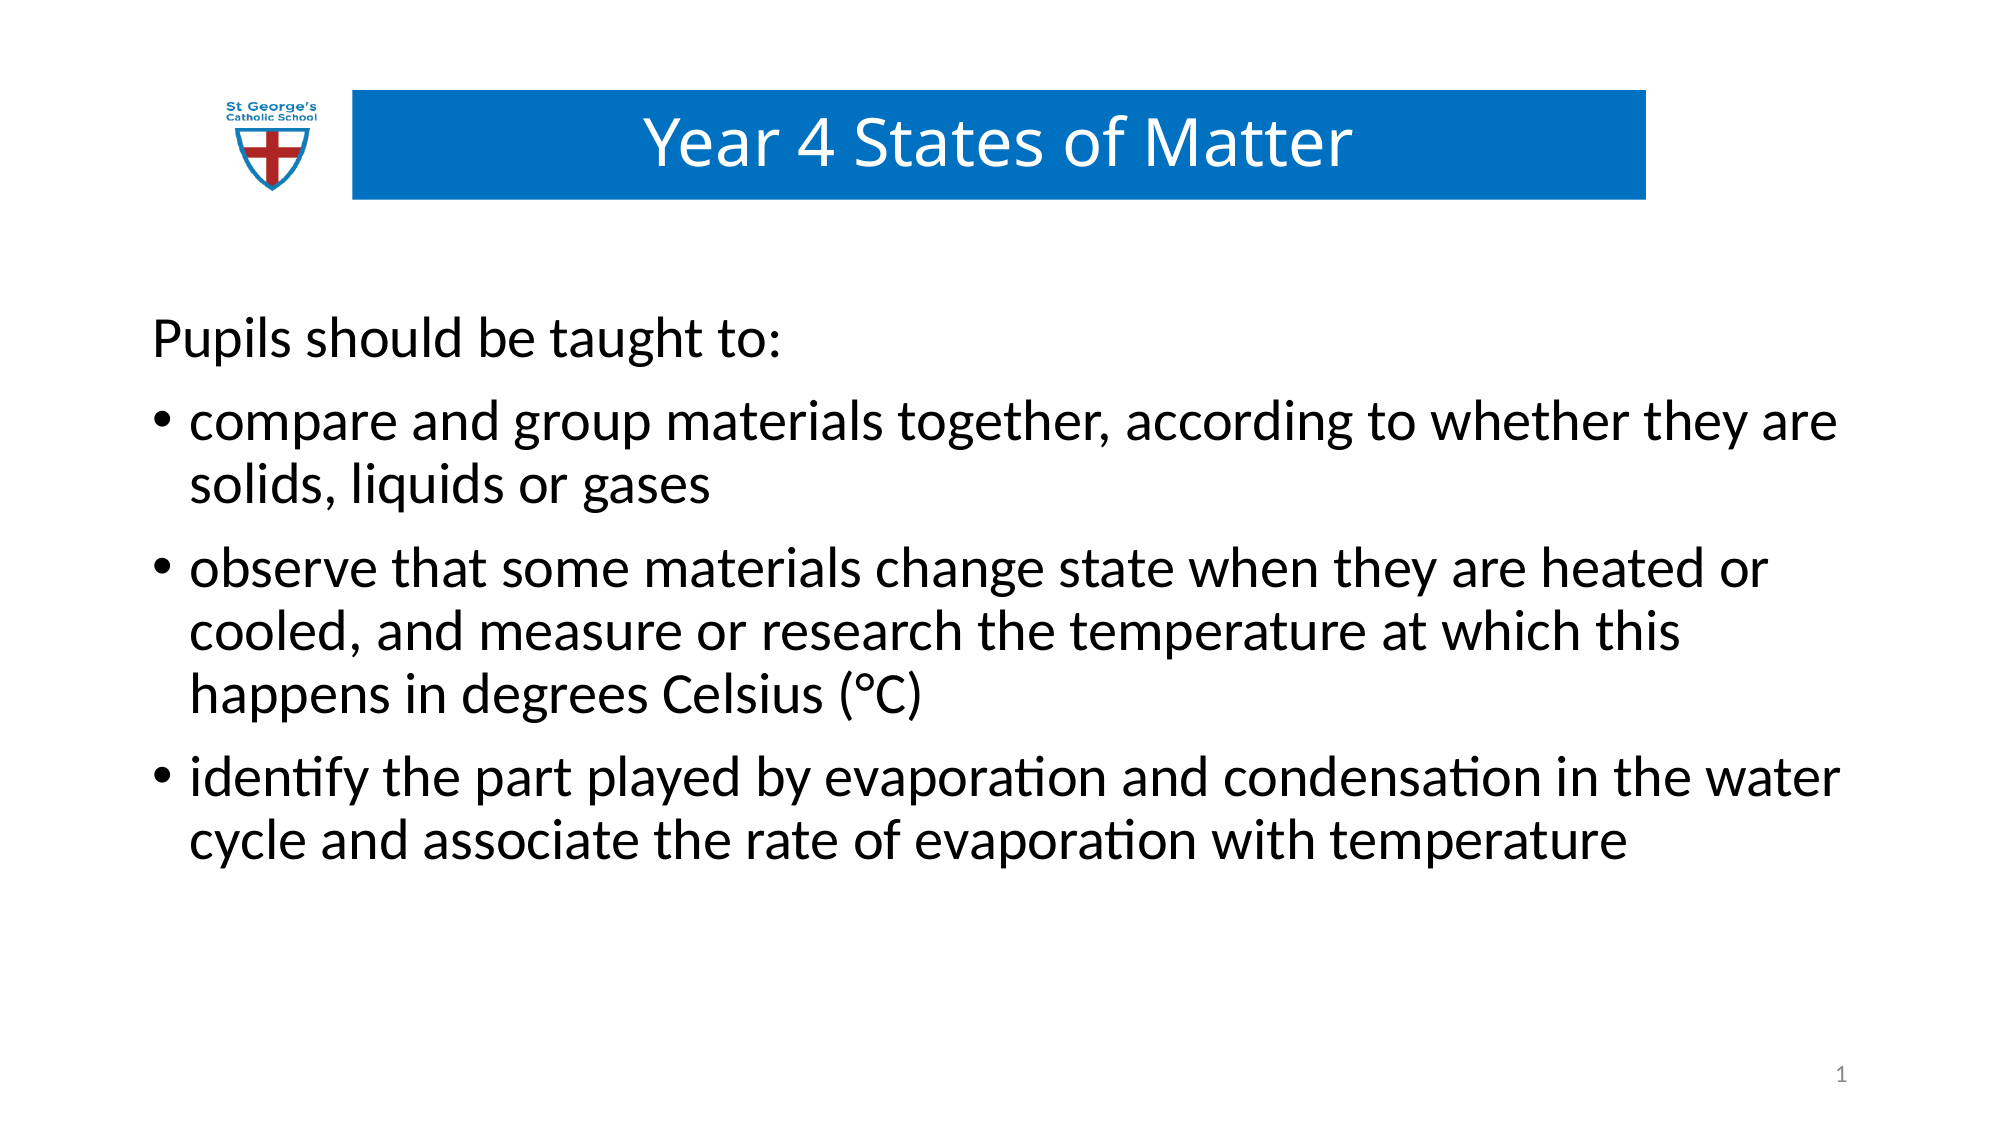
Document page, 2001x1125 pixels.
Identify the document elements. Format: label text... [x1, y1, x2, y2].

slide_number 1 [1412, 1042, 1863, 1103]
list Pupils should be taught to: compare and group materials together, according to whether they are solids, liquids or gases observe that some materials change state when they are heated or cooled, and measure or research the temperature at which this happens in degrees Celsius (°C) identify the part played by evaporation and condensation in the water cycle and associate the rate of evaporation with temperature [137, 299, 1863, 1014]
picture [220, 100, 324, 205]
text_box Year 4 States of Matter [352, 90, 1646, 200]
